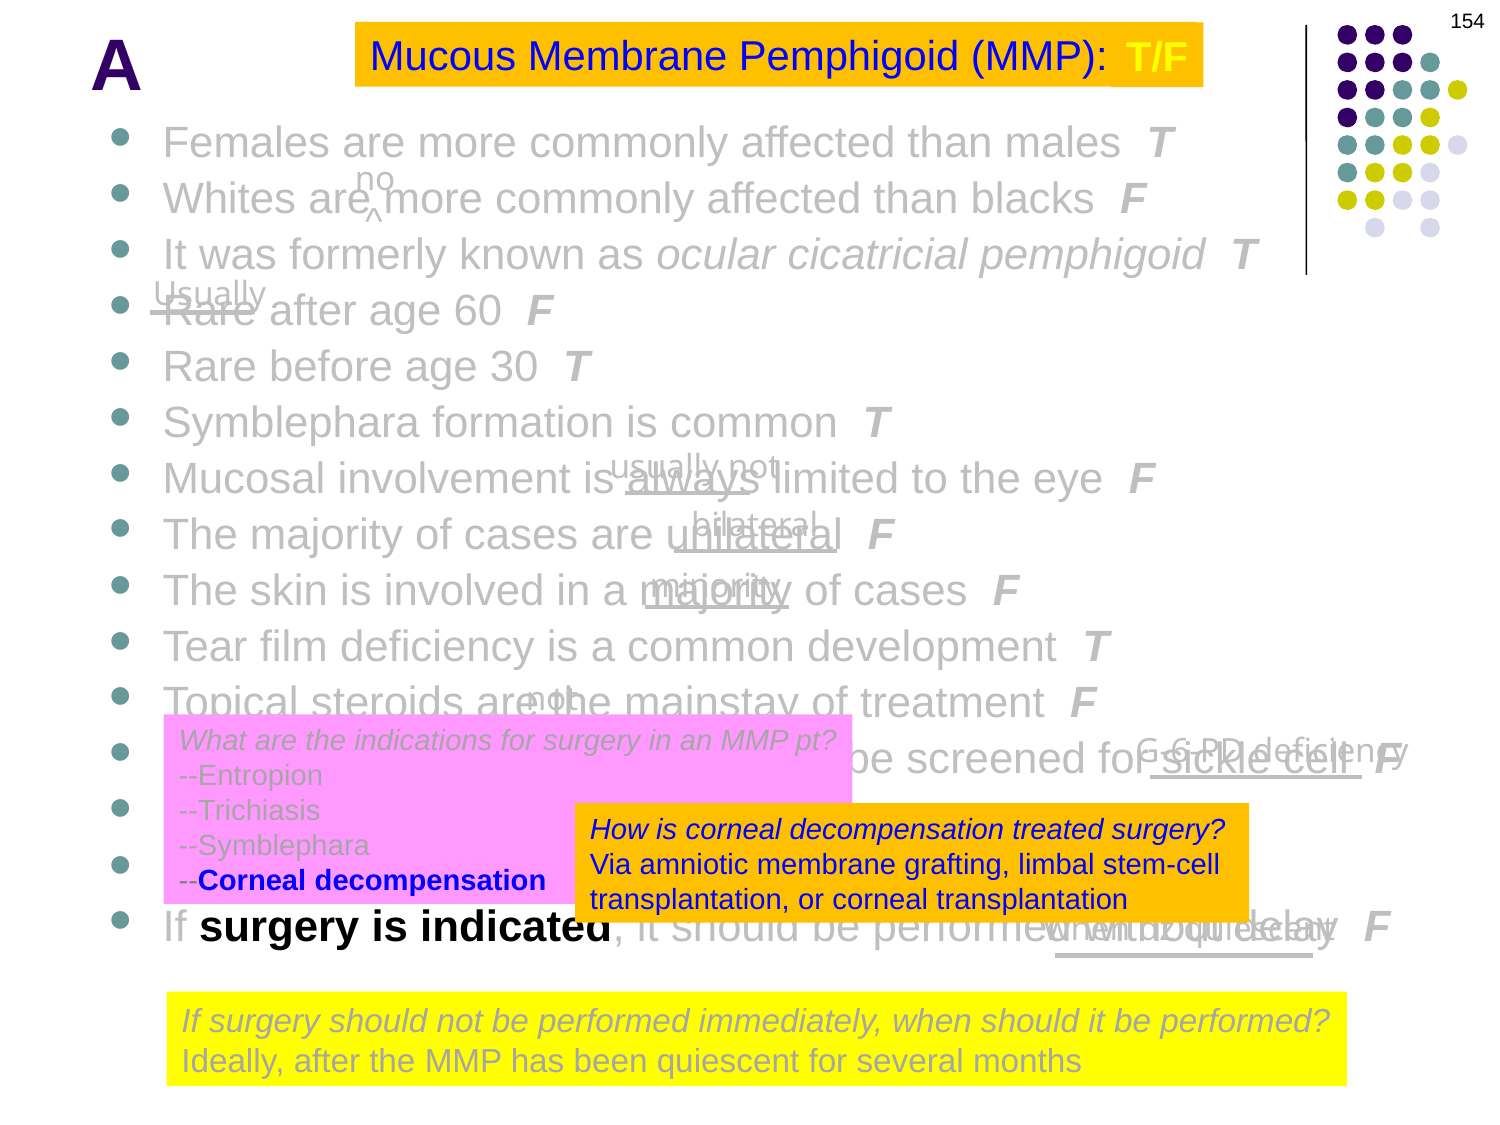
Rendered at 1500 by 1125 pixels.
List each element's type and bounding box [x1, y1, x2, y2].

text_box [339, 149, 411, 250]
text_box [594, 437, 796, 494]
text_box [138, 264, 282, 320]
text_box [676, 495, 834, 549]
title [75, 20, 1313, 113]
text_box [1120, 721, 1424, 778]
list [37, 112, 1463, 1100]
text_box [163, 669, 1351, 956]
text_box [166, 991, 1347, 1087]
text_box [634, 556, 796, 611]
slide_number [1149, 0, 1500, 75]
text_box [1111, 22, 1204, 88]
